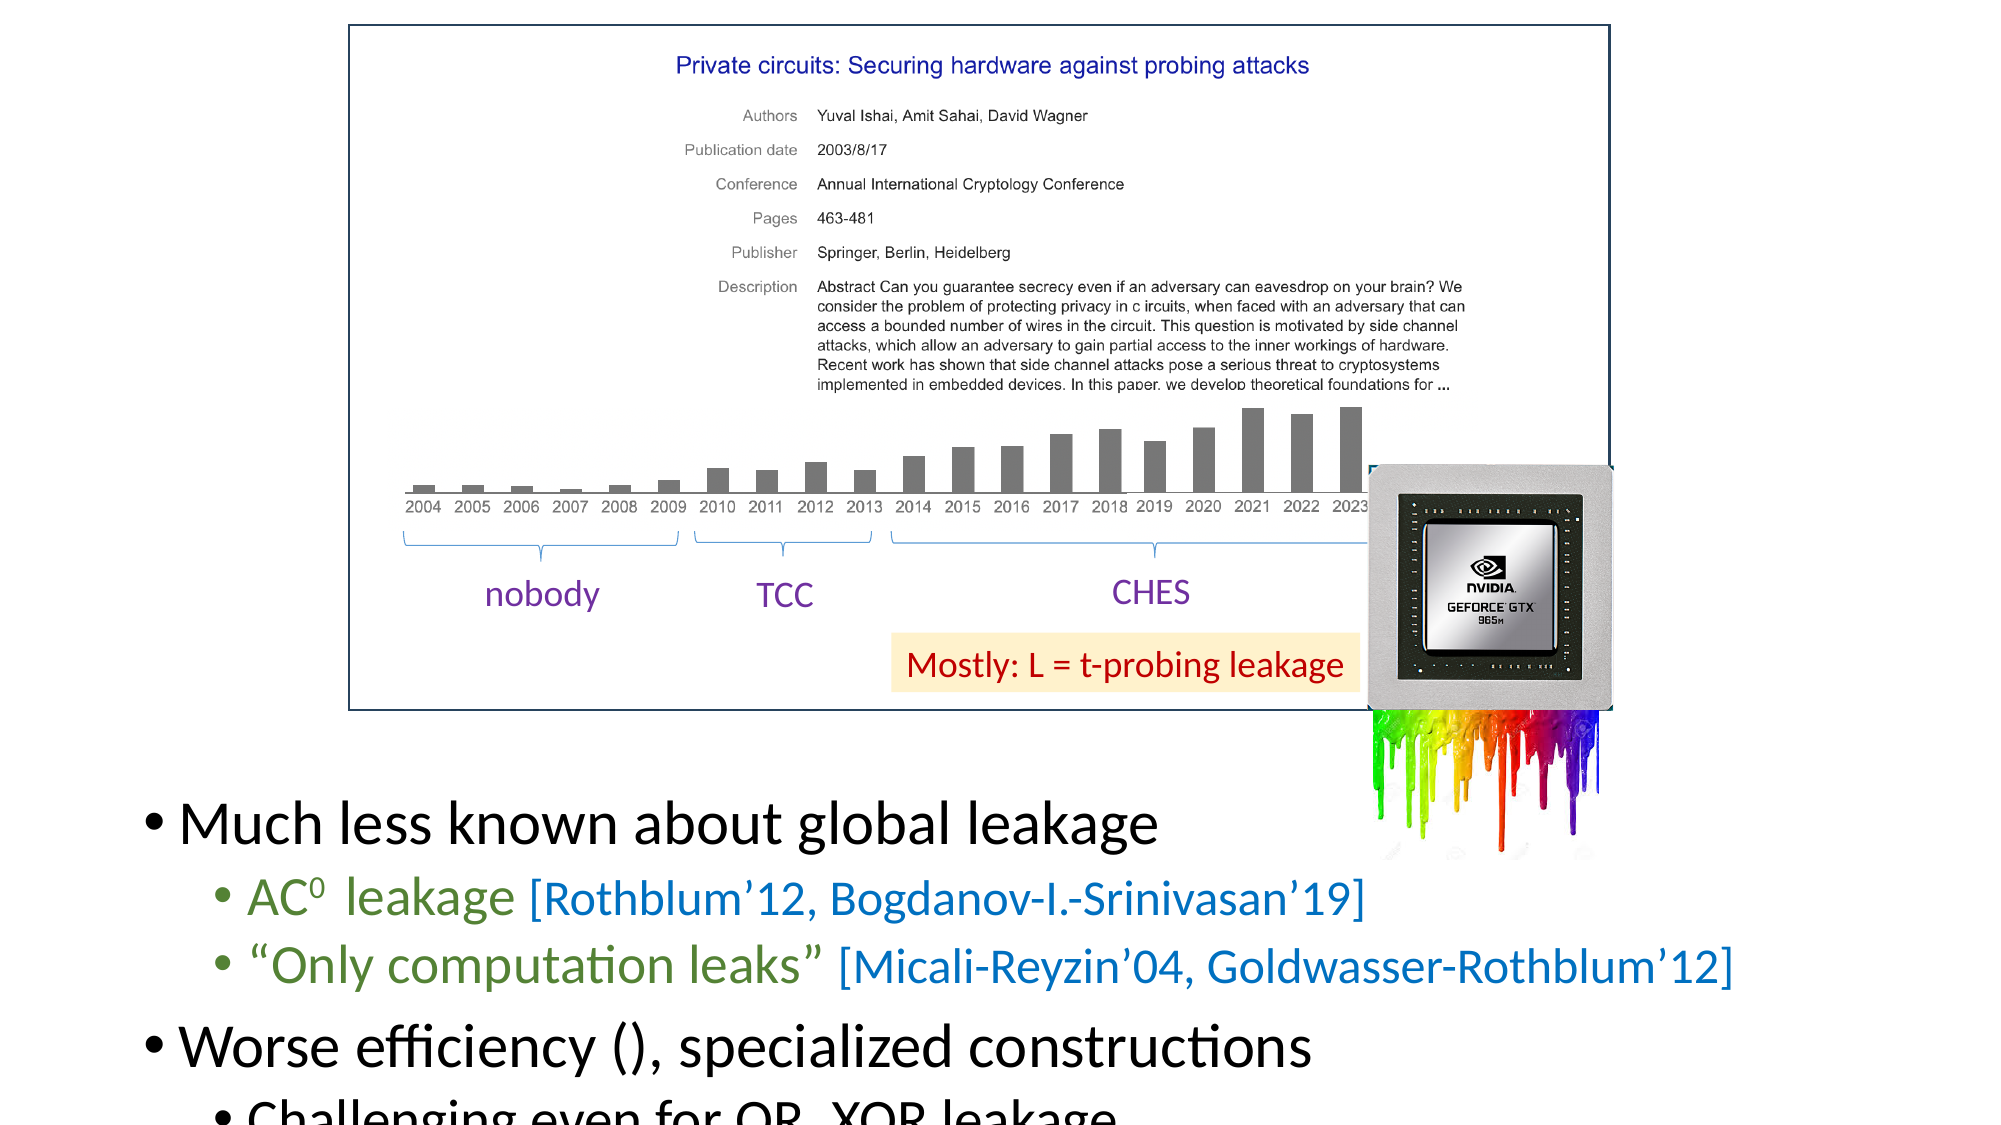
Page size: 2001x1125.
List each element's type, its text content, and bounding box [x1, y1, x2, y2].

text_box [349, 25, 1610, 711]
text_box Stateful LRC Compiler [51, 20, 1981, 201]
picture [1262, 455, 1718, 860]
text_box [20, 1001, 647, 1075]
